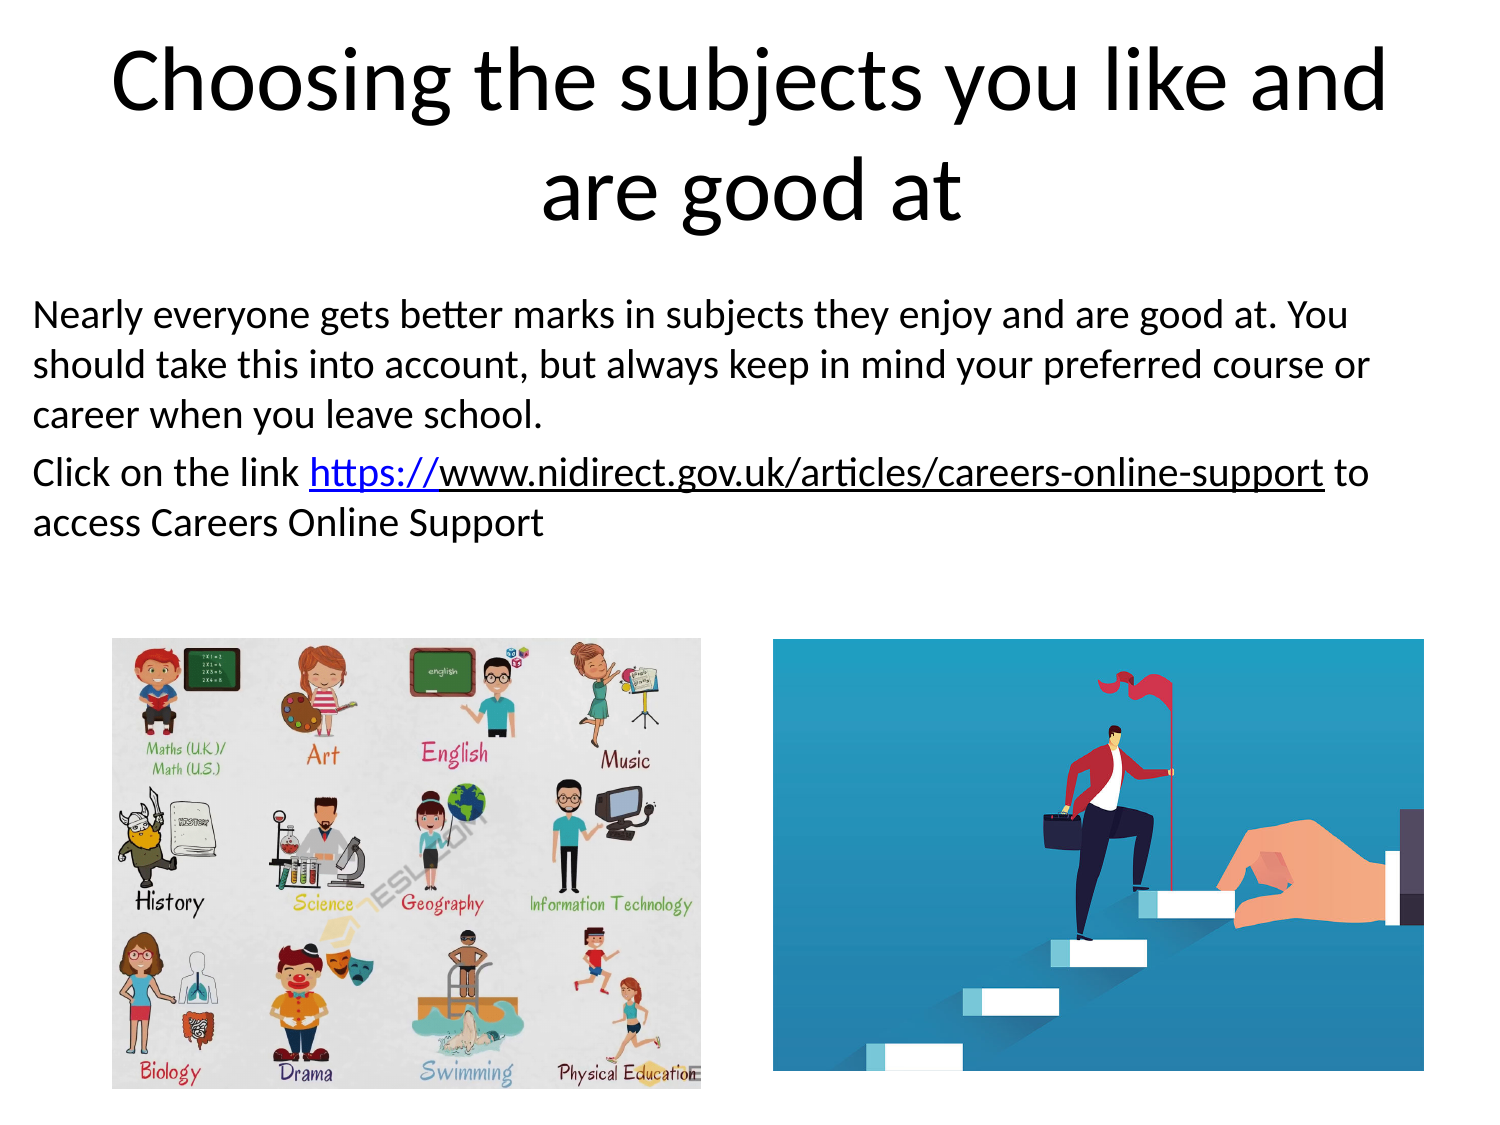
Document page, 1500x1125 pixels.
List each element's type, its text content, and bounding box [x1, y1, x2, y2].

picture [773, 639, 1424, 1071]
list Nearly everyone gets better marks in subjects they enjoy and are good at. You should take this into account, but always keep in mind your preferred course or career when you leave school. Click on the link https://www.nidirect.gov.uk/articles/careers-online-support to access Careers Online Support [17, 278, 1459, 1022]
title Choosing the subjects you like and are good at [76, 90, 1427, 278]
picture [111, 637, 701, 1090]
